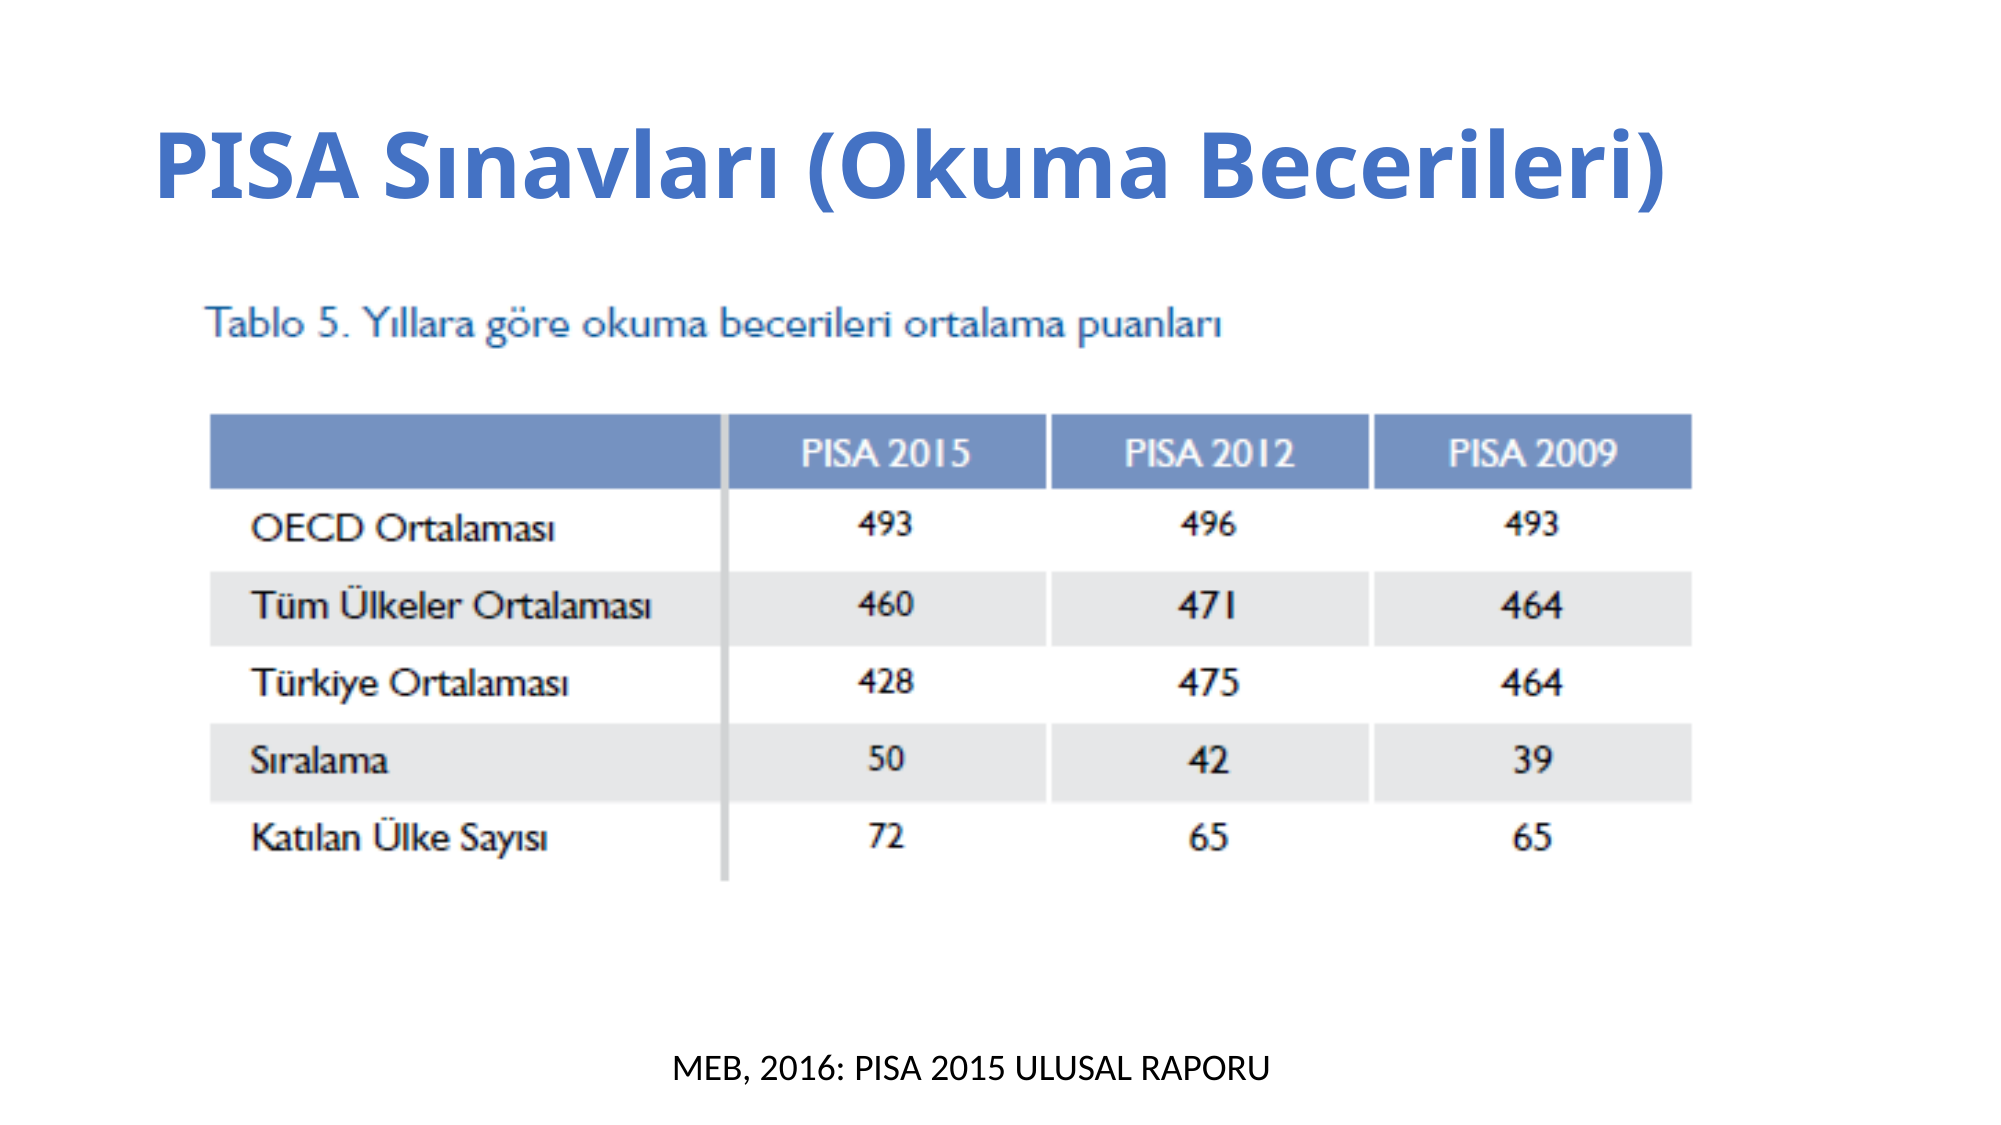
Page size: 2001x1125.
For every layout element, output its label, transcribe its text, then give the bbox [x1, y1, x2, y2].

text_box MEB, 2016: PISA 2015 ULUSAL RAPORU [657, 1035, 1286, 1096]
picture [155, 277, 1756, 926]
title PISA Sınavları (Okuma Becerileri) [137, 59, 1863, 278]
